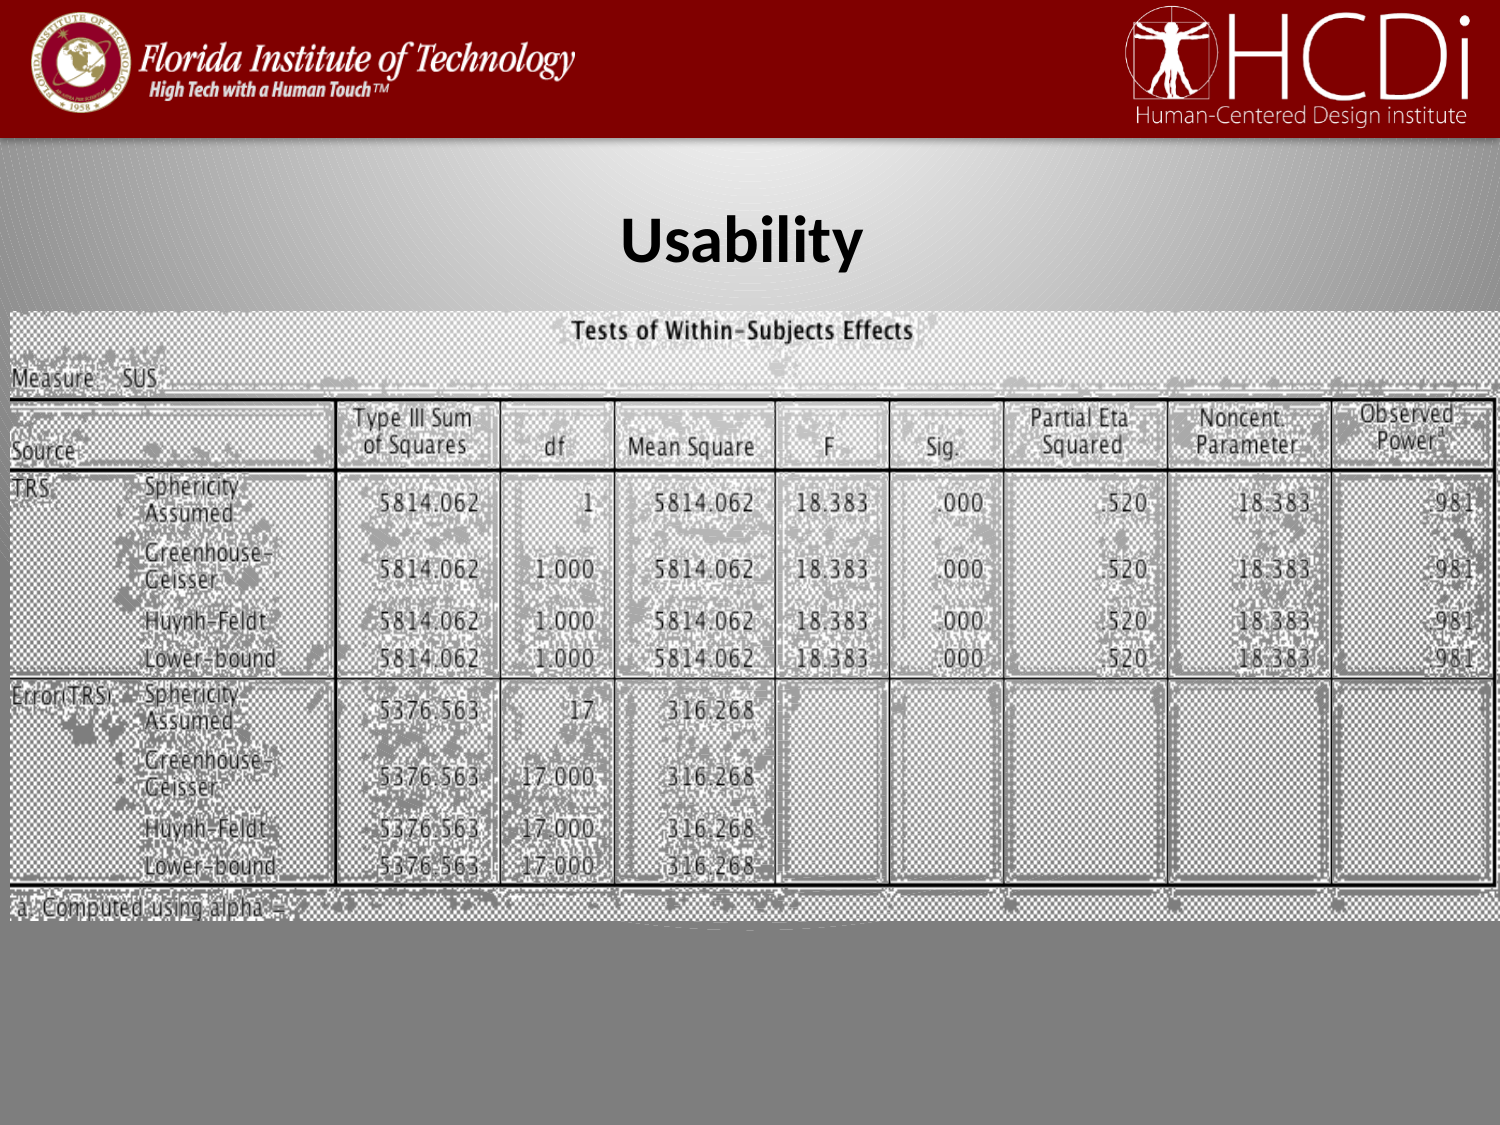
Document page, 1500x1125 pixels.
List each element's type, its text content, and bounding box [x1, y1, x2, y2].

title Usability [75, 142, 1425, 310]
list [9, 311, 1500, 921]
picture [1119, 0, 1477, 130]
picture [31, 12, 575, 113]
